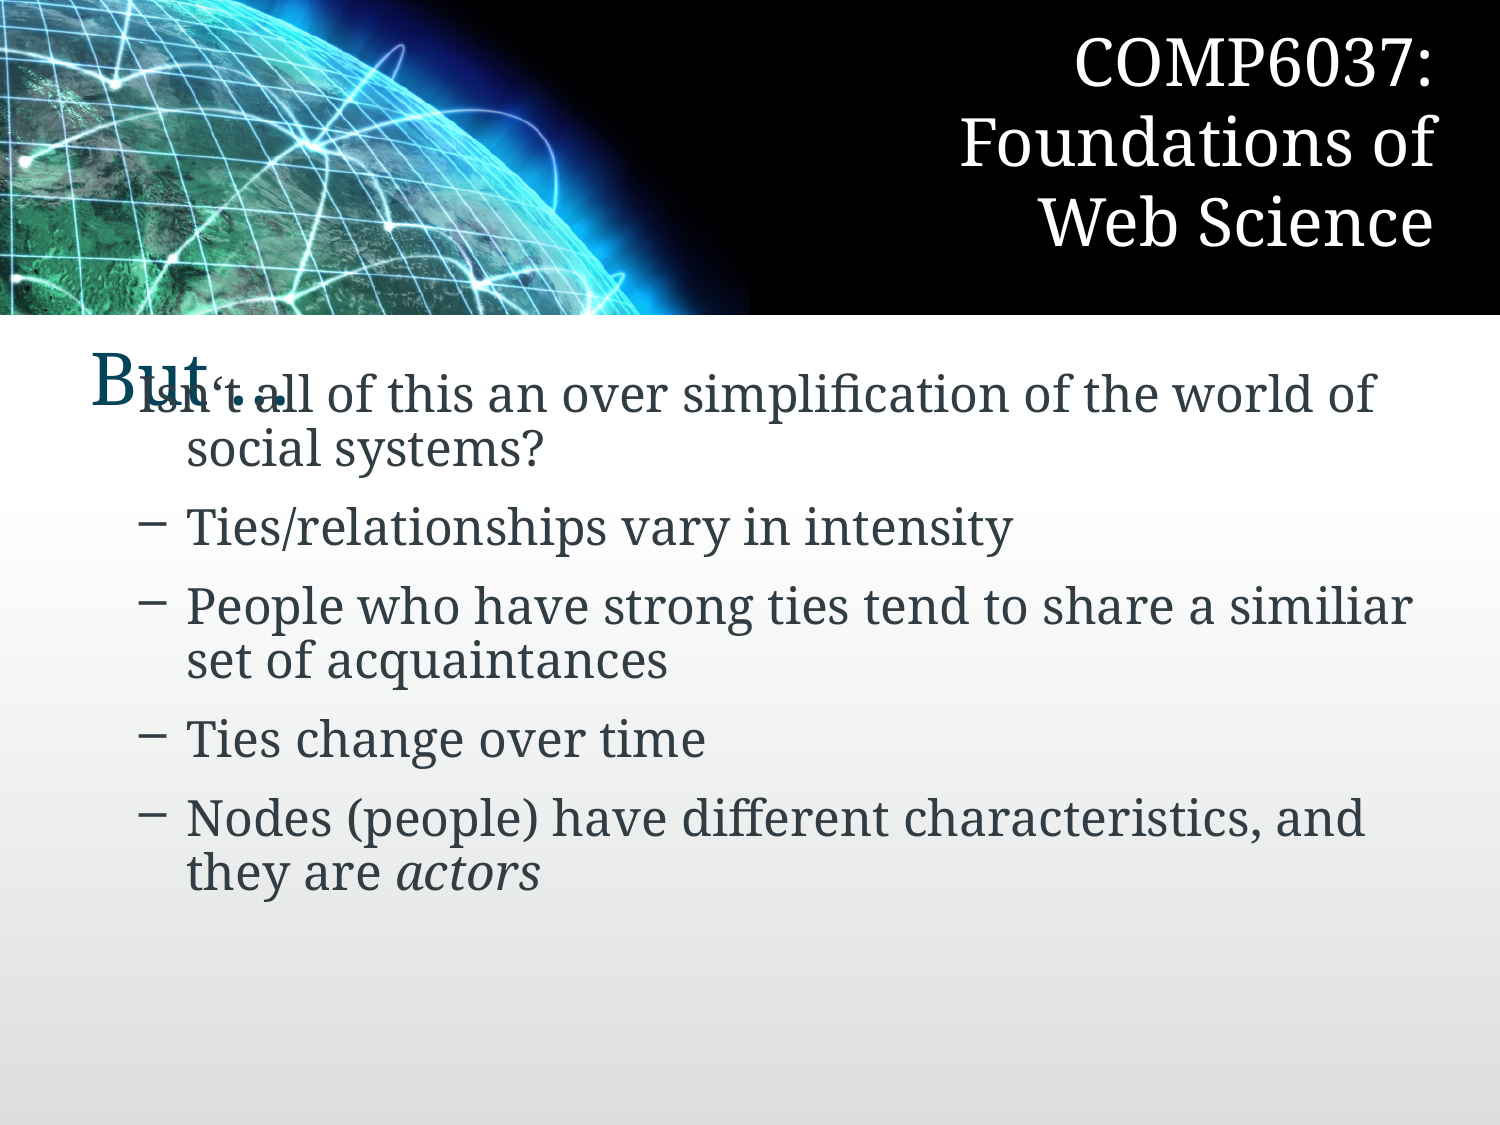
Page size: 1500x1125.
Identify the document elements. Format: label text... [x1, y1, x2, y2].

picture [0, 0, 1500, 315]
title But … [75, 324, 1425, 361]
list Isn‘t all of this an over simplification of the world of social systems? Ties/relationships vary in intensity People who have strong ties tend to share a similiar set of acquaintances Ties change over time Nodes (people) have different characteristics, and they are actors [52, 361, 1448, 955]
